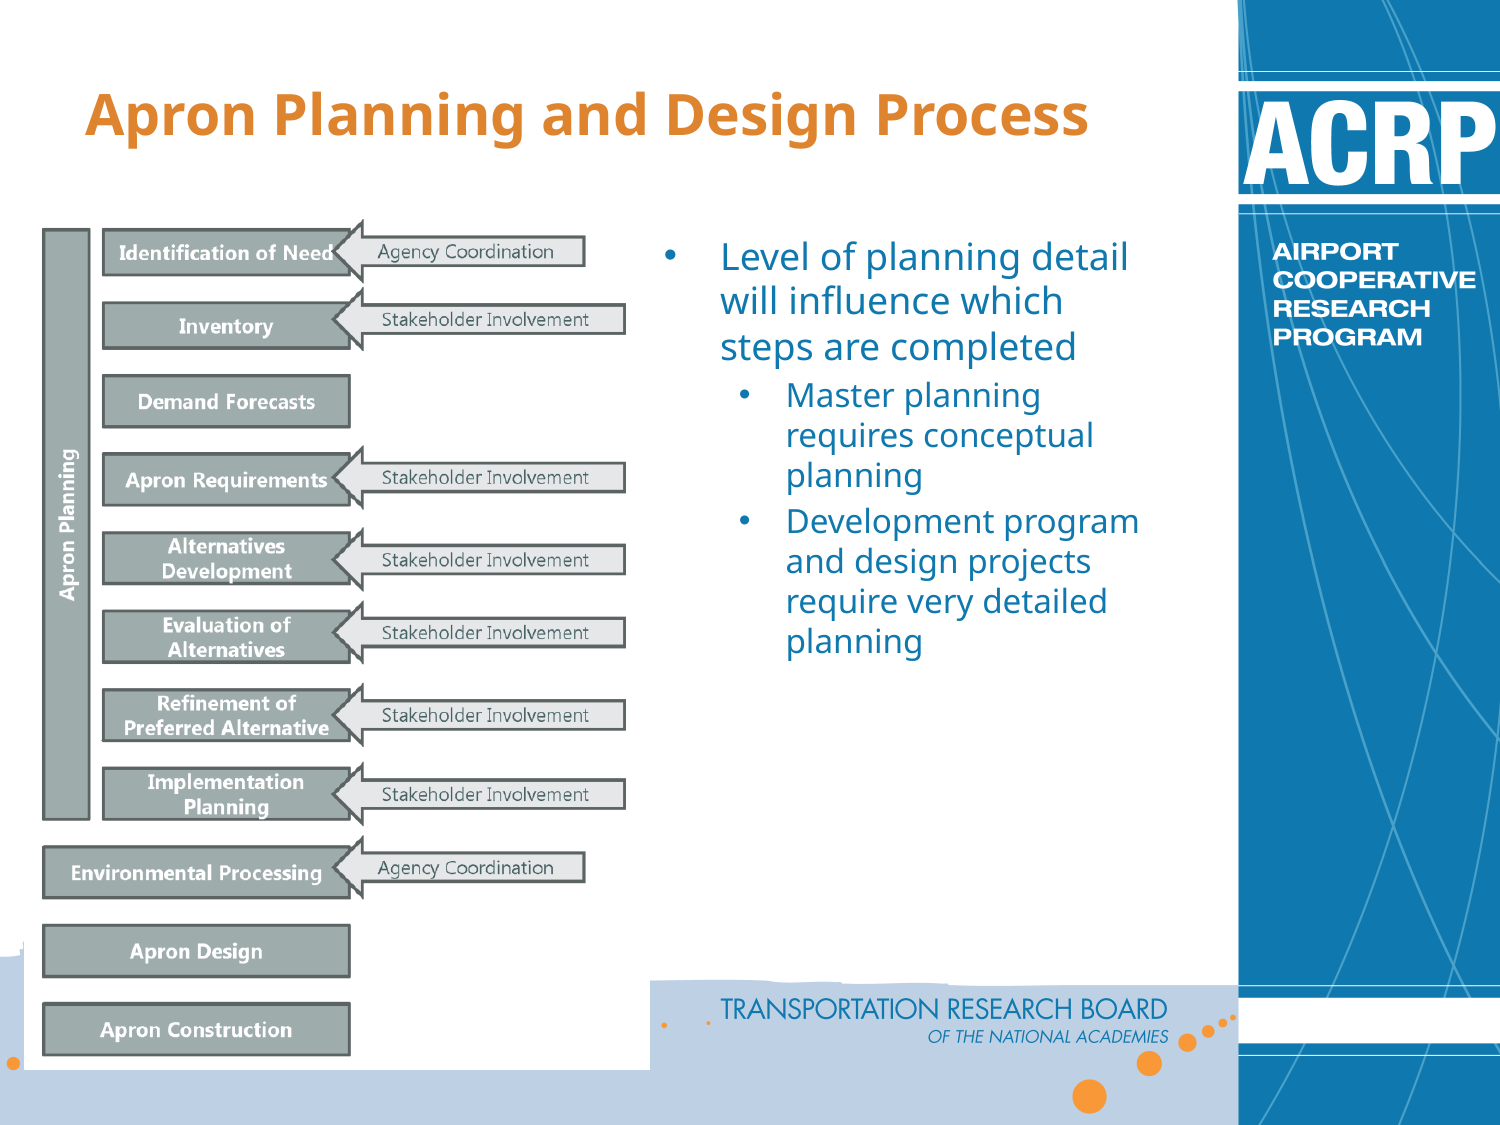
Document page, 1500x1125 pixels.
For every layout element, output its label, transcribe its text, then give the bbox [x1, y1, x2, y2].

picture [0, 0, 1500, 1125]
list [24, 212, 651, 1070]
list Level of planning detail will influence which steps are completed Master planning requires conceptual planning Development program and design projects require very detailed planning [654, 224, 1174, 863]
title Apron Planning and Design Process [62, 49, 1113, 176]
